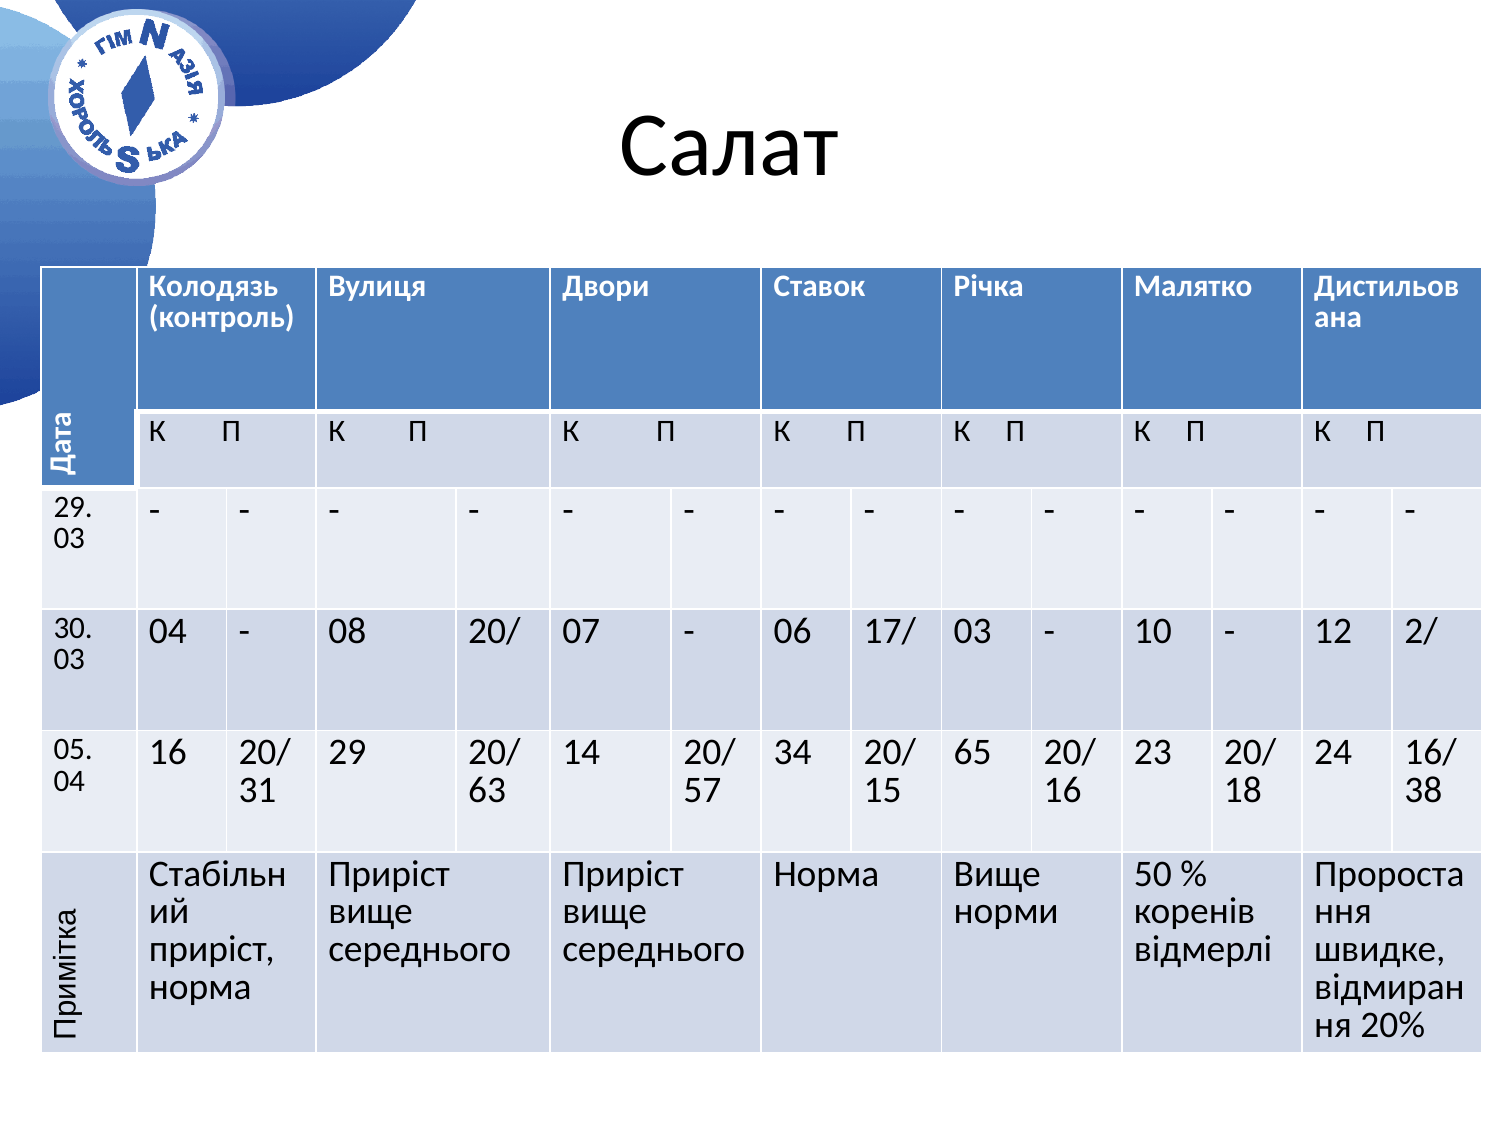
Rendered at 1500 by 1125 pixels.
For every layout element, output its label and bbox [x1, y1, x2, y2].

text_box [0, 0, 1500, 1125]
